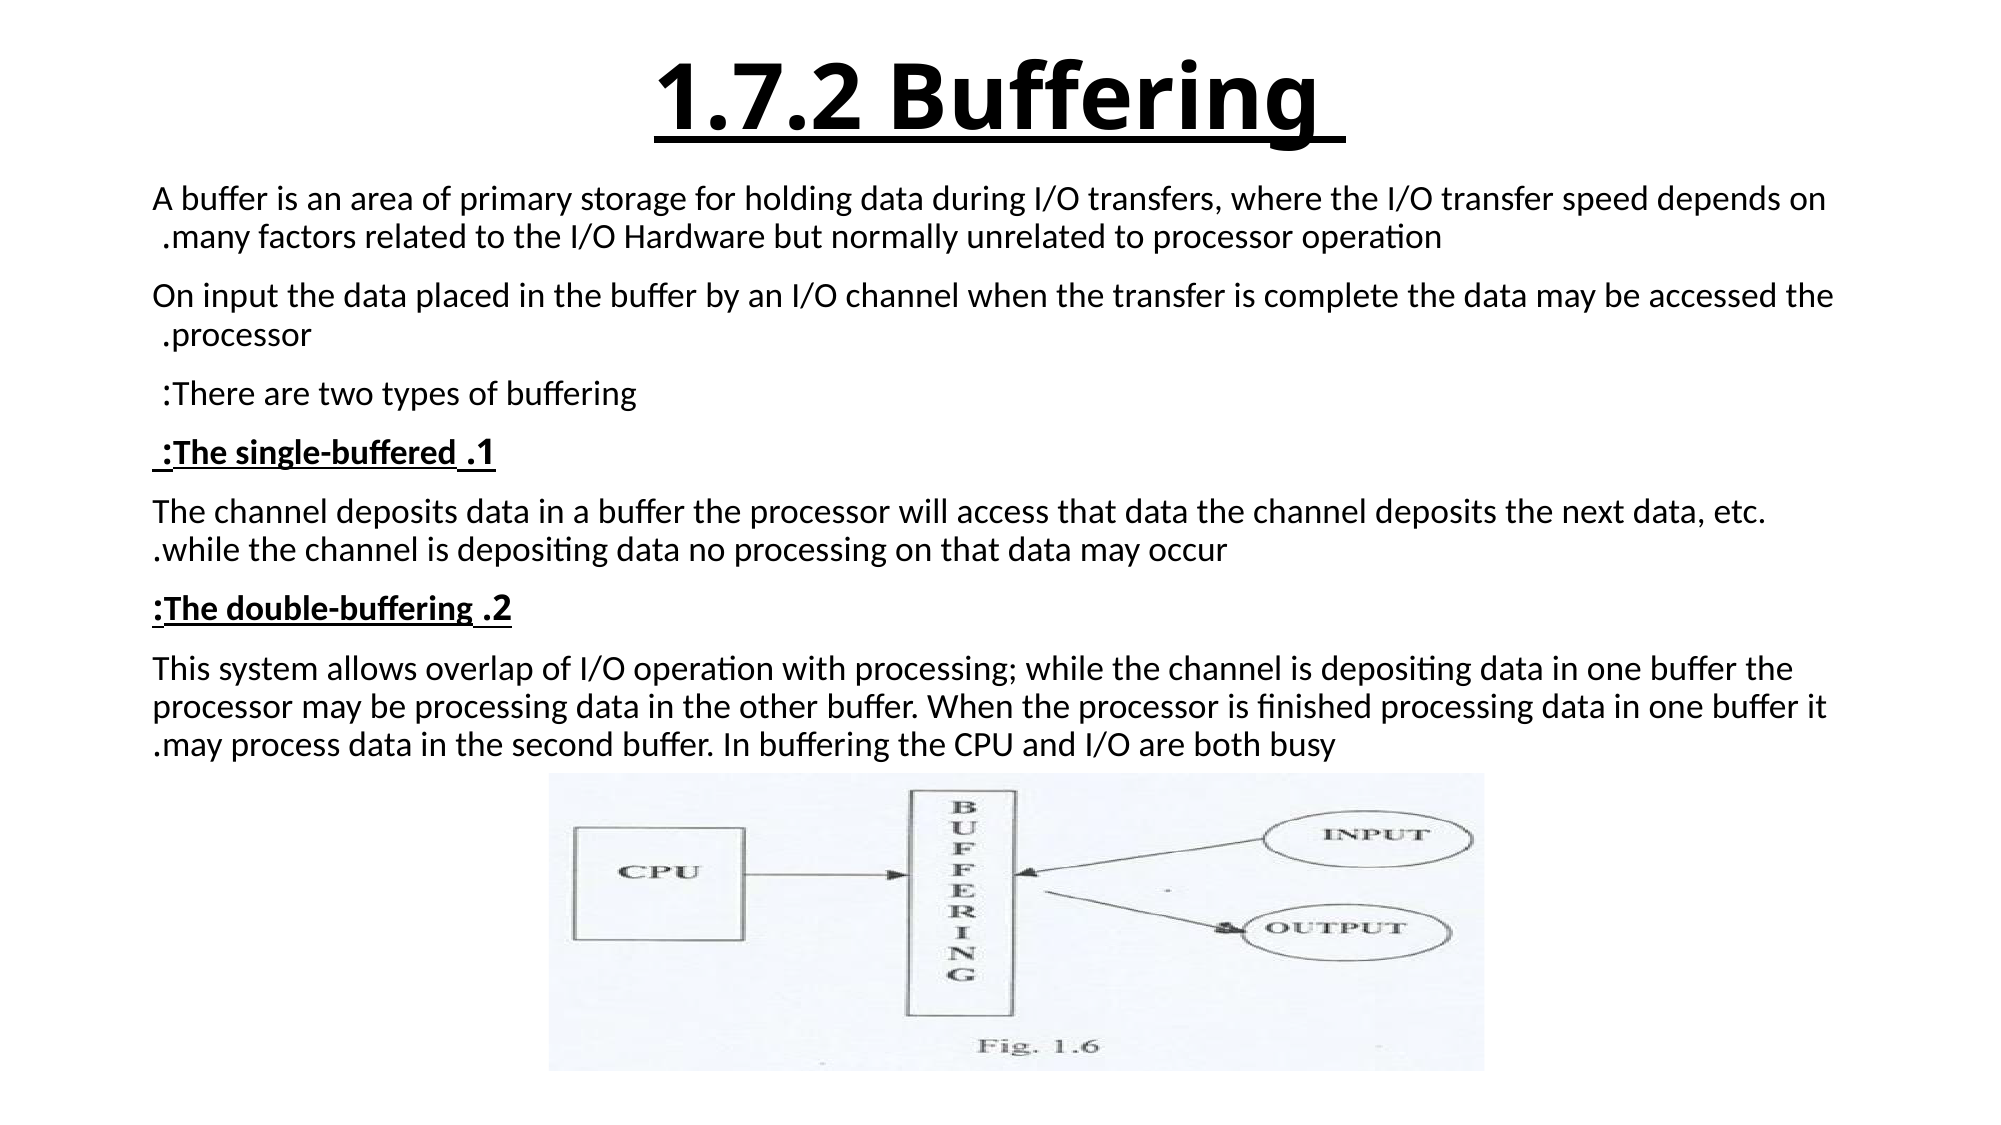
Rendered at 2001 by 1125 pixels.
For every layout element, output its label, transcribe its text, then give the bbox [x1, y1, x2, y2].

text_box [0, 0, 2000, 75]
list A buffer is an area of primary storage for holding data during I/O transfers, where the I/O transfer speed depends on many factors related to the I/O Hardware but normally unrelated to processor operation. On input the data placed in the buffer by an I/O channel when the transfer is complete the data may be accessed the processor. There are two types of buffering: 1. The single-buffered: The channel deposits data in a buffer the processor will access that data the channel deposits the next data, etc. while the channel is depositing data no processing on that data may occur. 2. The double-buffering: This system allows overlap of I/O operation with processing; while the channel is depositing data in one buffer the processor may be processing data in the other buffer. When the processor is finished processing data in one buffer it may process data in the second buffer. In buffering the CPU and I/O are both busy. [137, 172, 1863, 1014]
picture [548, 773, 1485, 1071]
title 1.7.2 Buffering [137, 76, 1863, 172]
